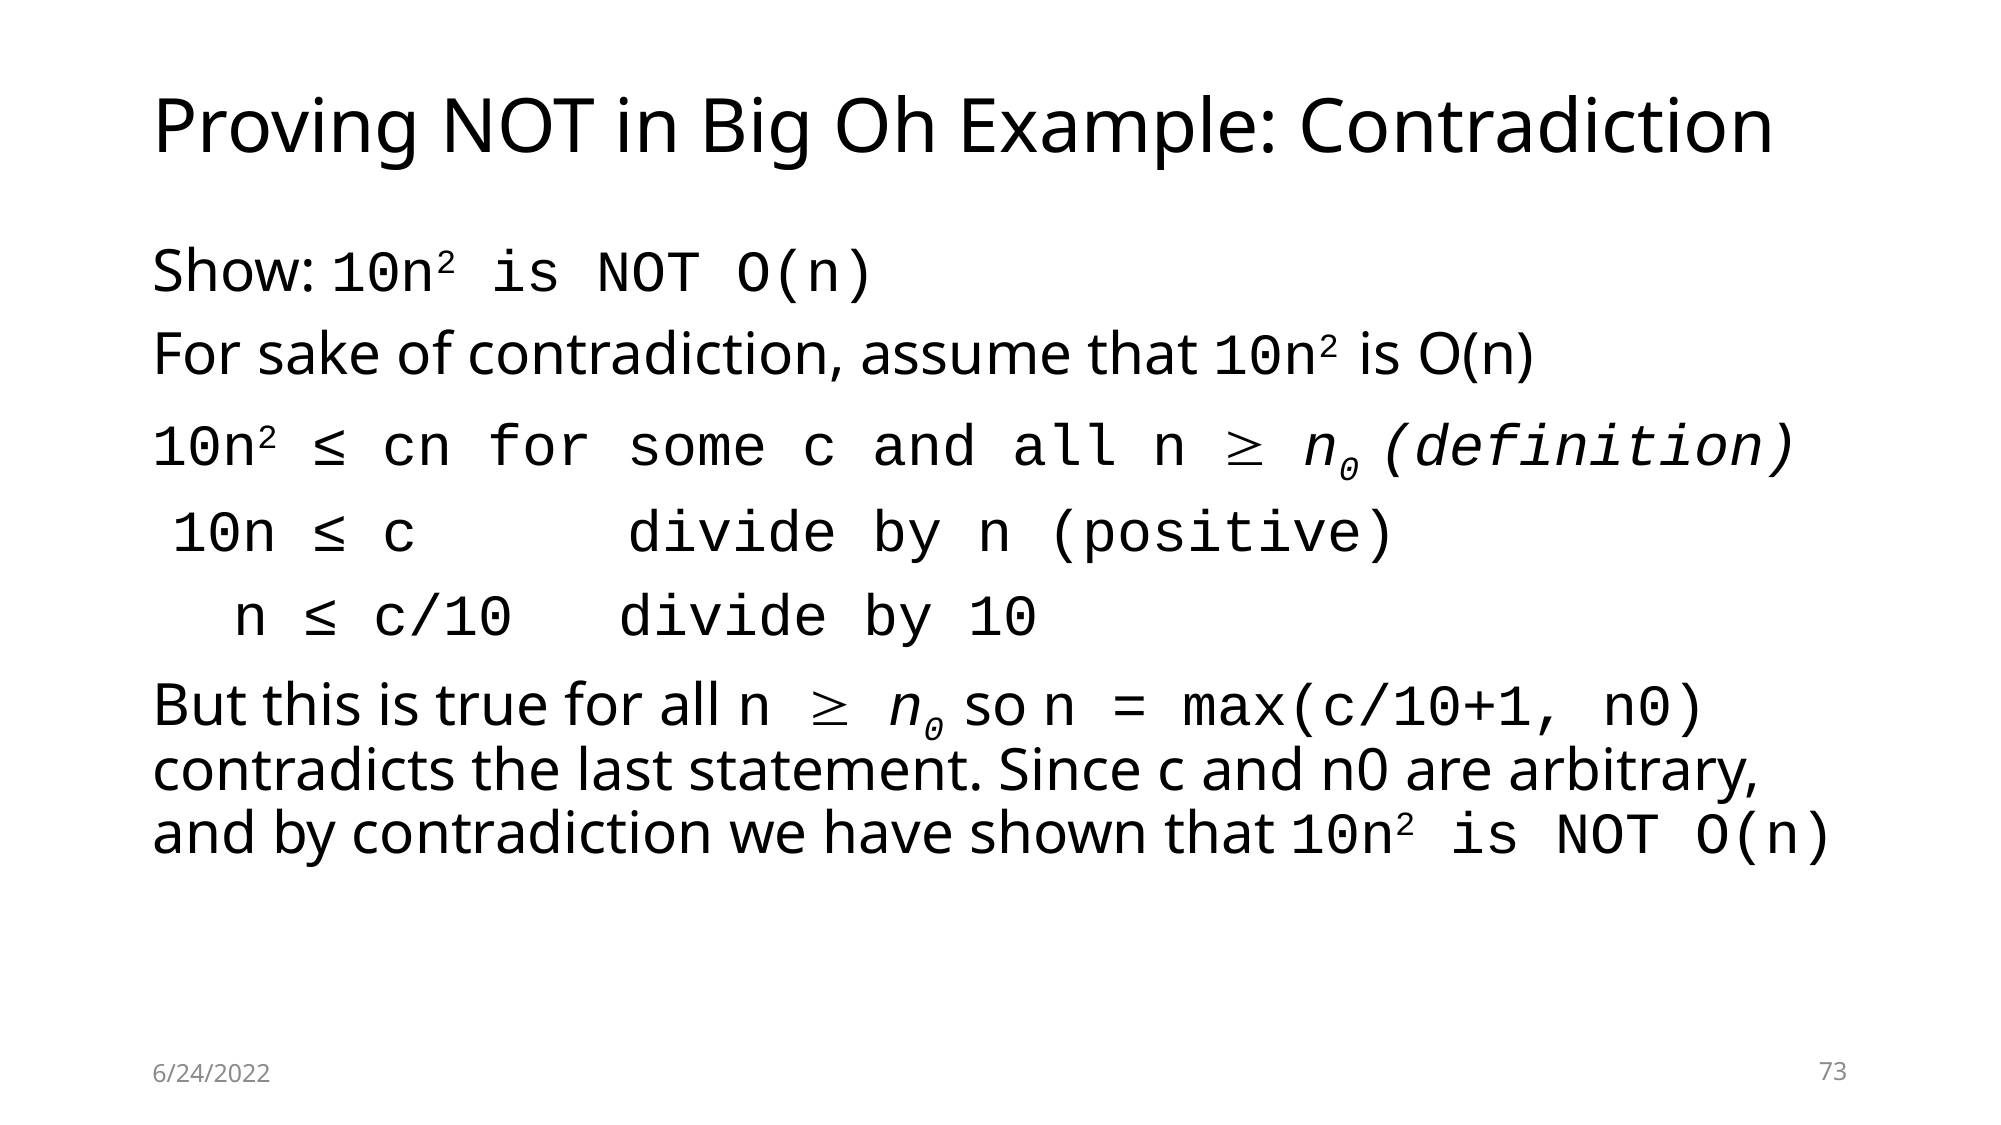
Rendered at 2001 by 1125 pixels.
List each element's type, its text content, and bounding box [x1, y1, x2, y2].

title Proving NOT in Big Oh Example: Contradiction [137, 59, 1863, 198]
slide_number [137, 1042, 588, 1103]
list Show: 10n2 is NOT O(n) For sake of contradiction, assume that 10n2 is O(n) 10n2 ≤ cn for some c and all n  n0 (definition) 10n ≤ c divide by n (positive) n ≤ c/10 divide by 10 But this is true for all n  n0 so n = max(c/10+1, n0) contradicts the last statement. Since c and n0 are arbitrary, and by contradiction we have shown that 10n2 is NOT O(n) [137, 233, 1863, 1014]
slide_number 73 [1412, 1042, 1863, 1103]
